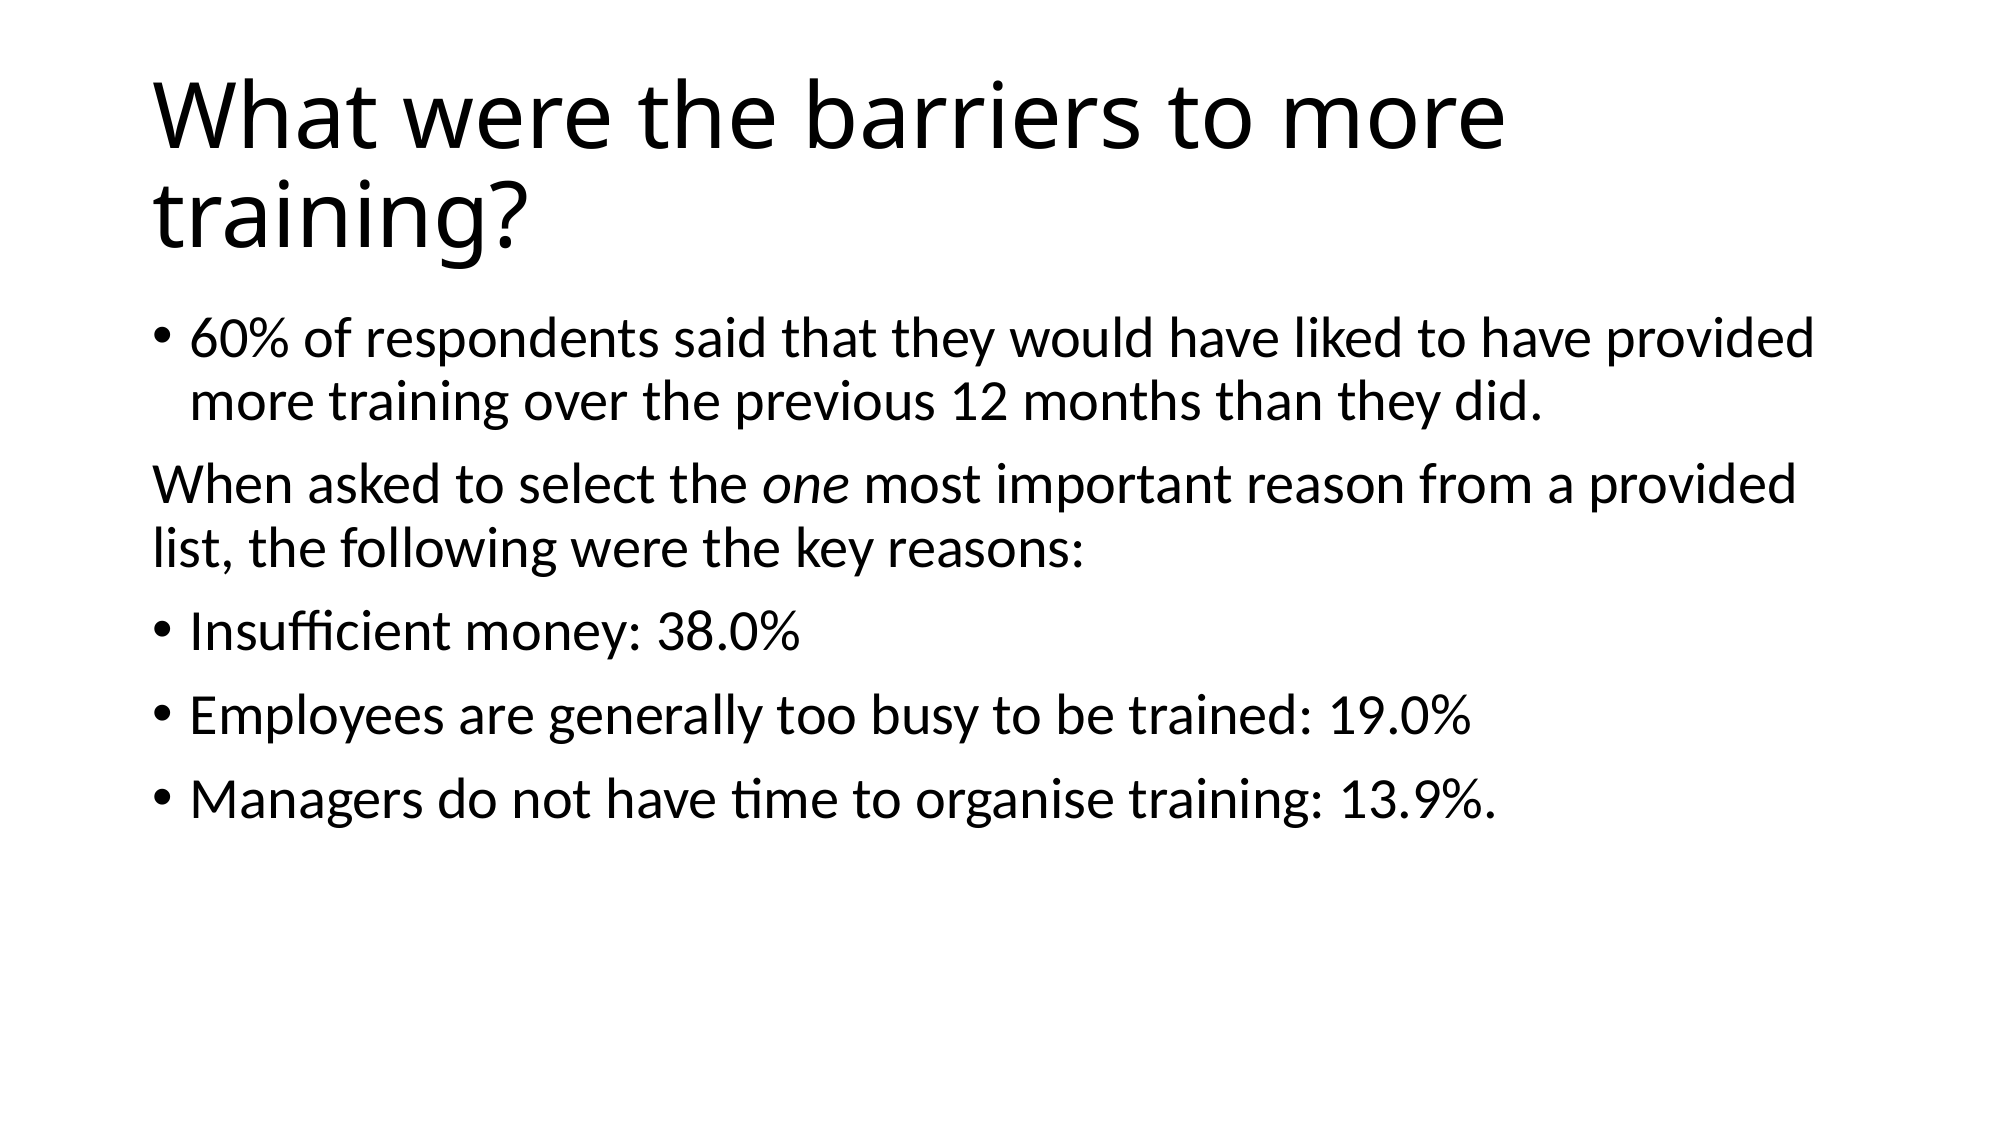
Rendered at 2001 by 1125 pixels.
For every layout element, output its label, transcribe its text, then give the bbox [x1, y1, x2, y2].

title What were the barriers to more training? [137, 59, 1863, 278]
list 60% of respondents said that they would have liked to have provided more training over the previous 12 months than they did. When asked to select the one most important reason from a provided list, the following were the key reasons: Insufficient money: 38.0% Employees are generally too busy to be trained: 19.0% Managers do not have time to organise training: 13.9%. [137, 299, 1863, 1014]
